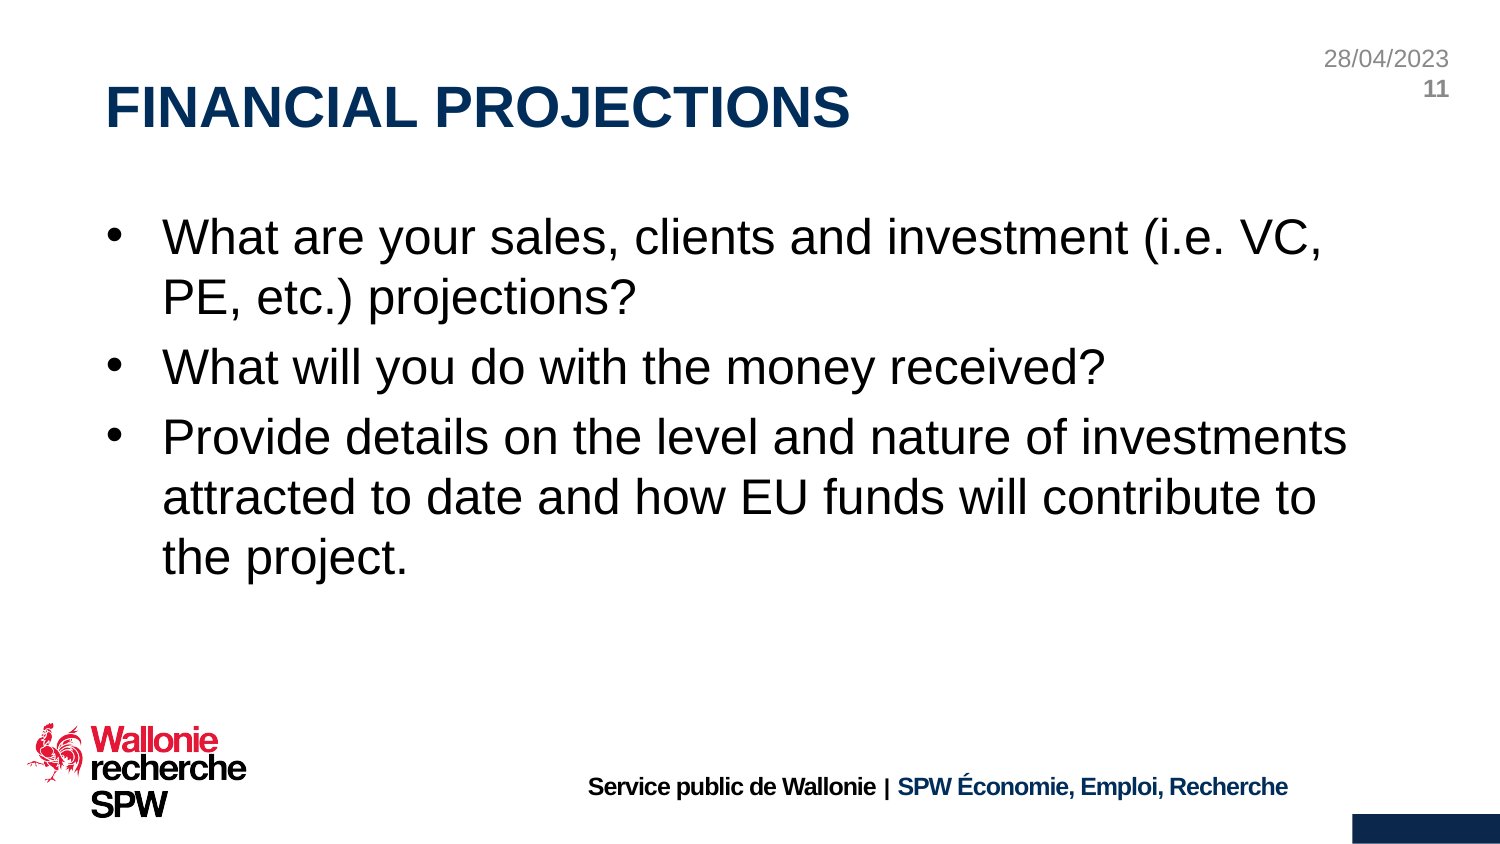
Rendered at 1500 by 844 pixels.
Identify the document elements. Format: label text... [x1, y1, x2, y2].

list What are your sales, clients and investment (i.e. VC, PE, etc.) projections? What will you do with the money received? Provide details on the level and nature of investments attracted to date and how EU funds will contribute to the project. [90, 196, 1382, 727]
picture [0, 696, 274, 844]
title FINANCIAL PROJECTIONS [90, 33, 1382, 175]
